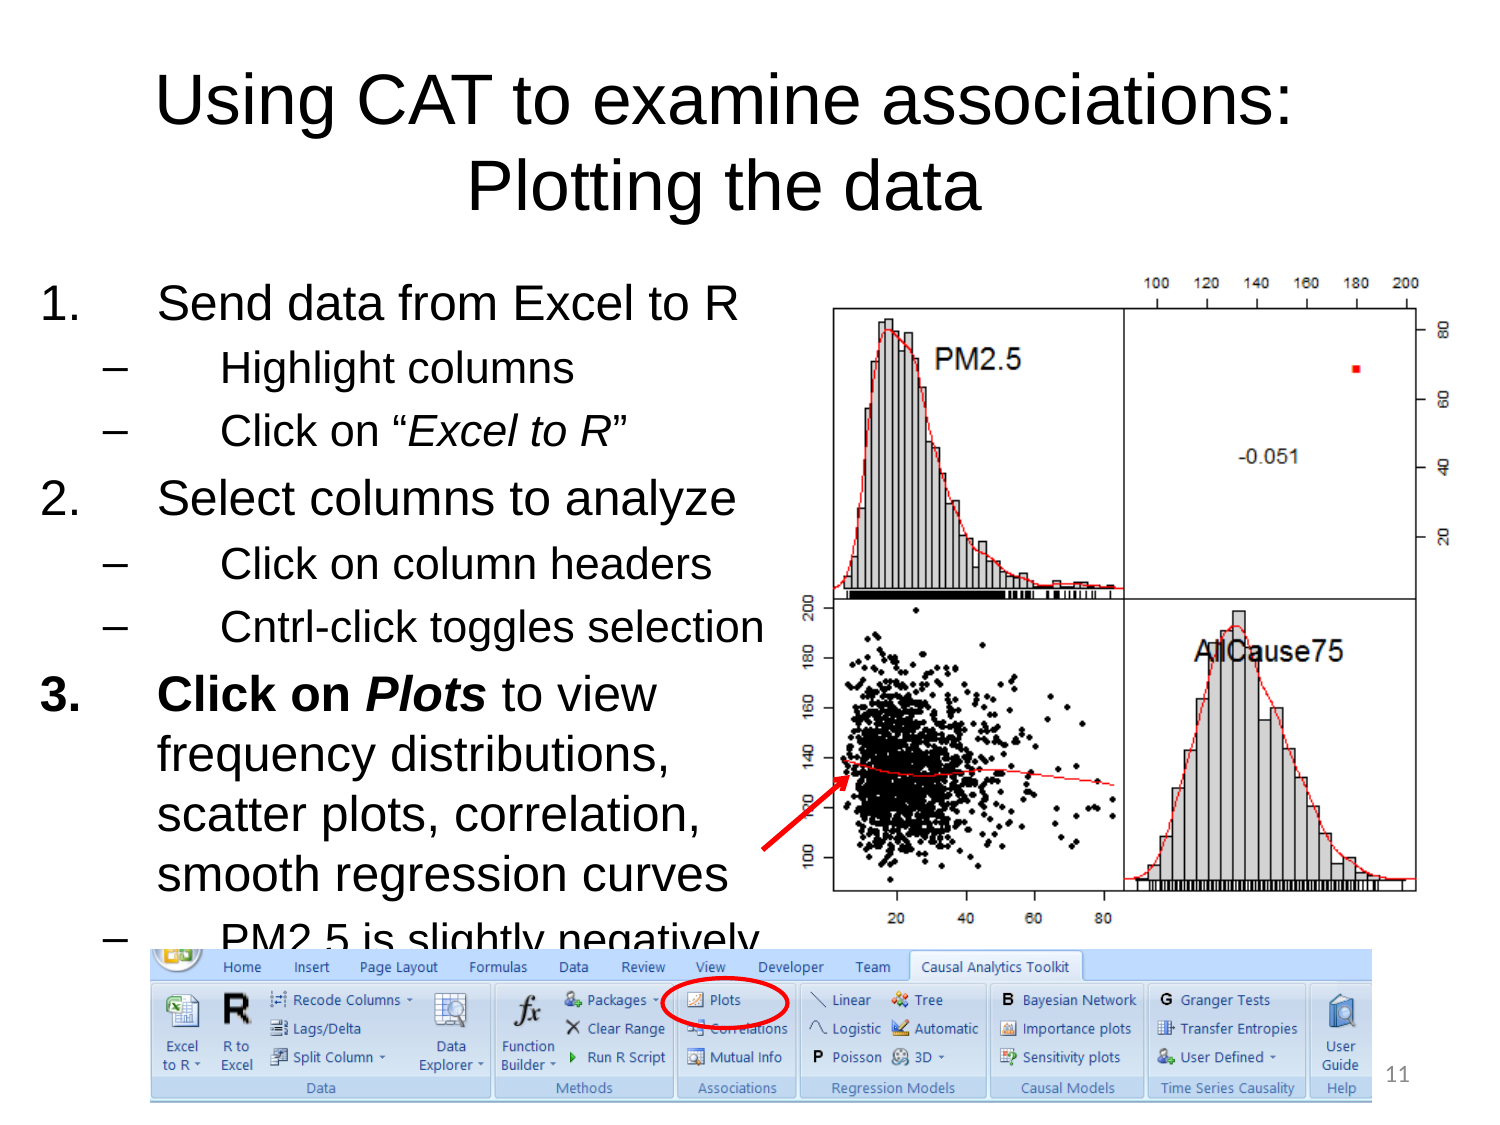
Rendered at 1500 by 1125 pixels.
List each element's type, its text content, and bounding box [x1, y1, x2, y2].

picture [149, 237, 1488, 1104]
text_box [762, 774, 851, 851]
slide_number 11 [1376, 1042, 1425, 1103]
list Send data from Excel to R Highlight columns Click on “Excel to R” Select columns to analyze Click on column headers Cntrl-click toggles selection Click on Plots to view frequency distributions, scatter plots, correlation, smooth regression curves PM2.5 is slightly negatively associated with mortality [24, 262, 757, 1051]
title Using CAT to examine associations: Plotting the data [37, 44, 1413, 233]
